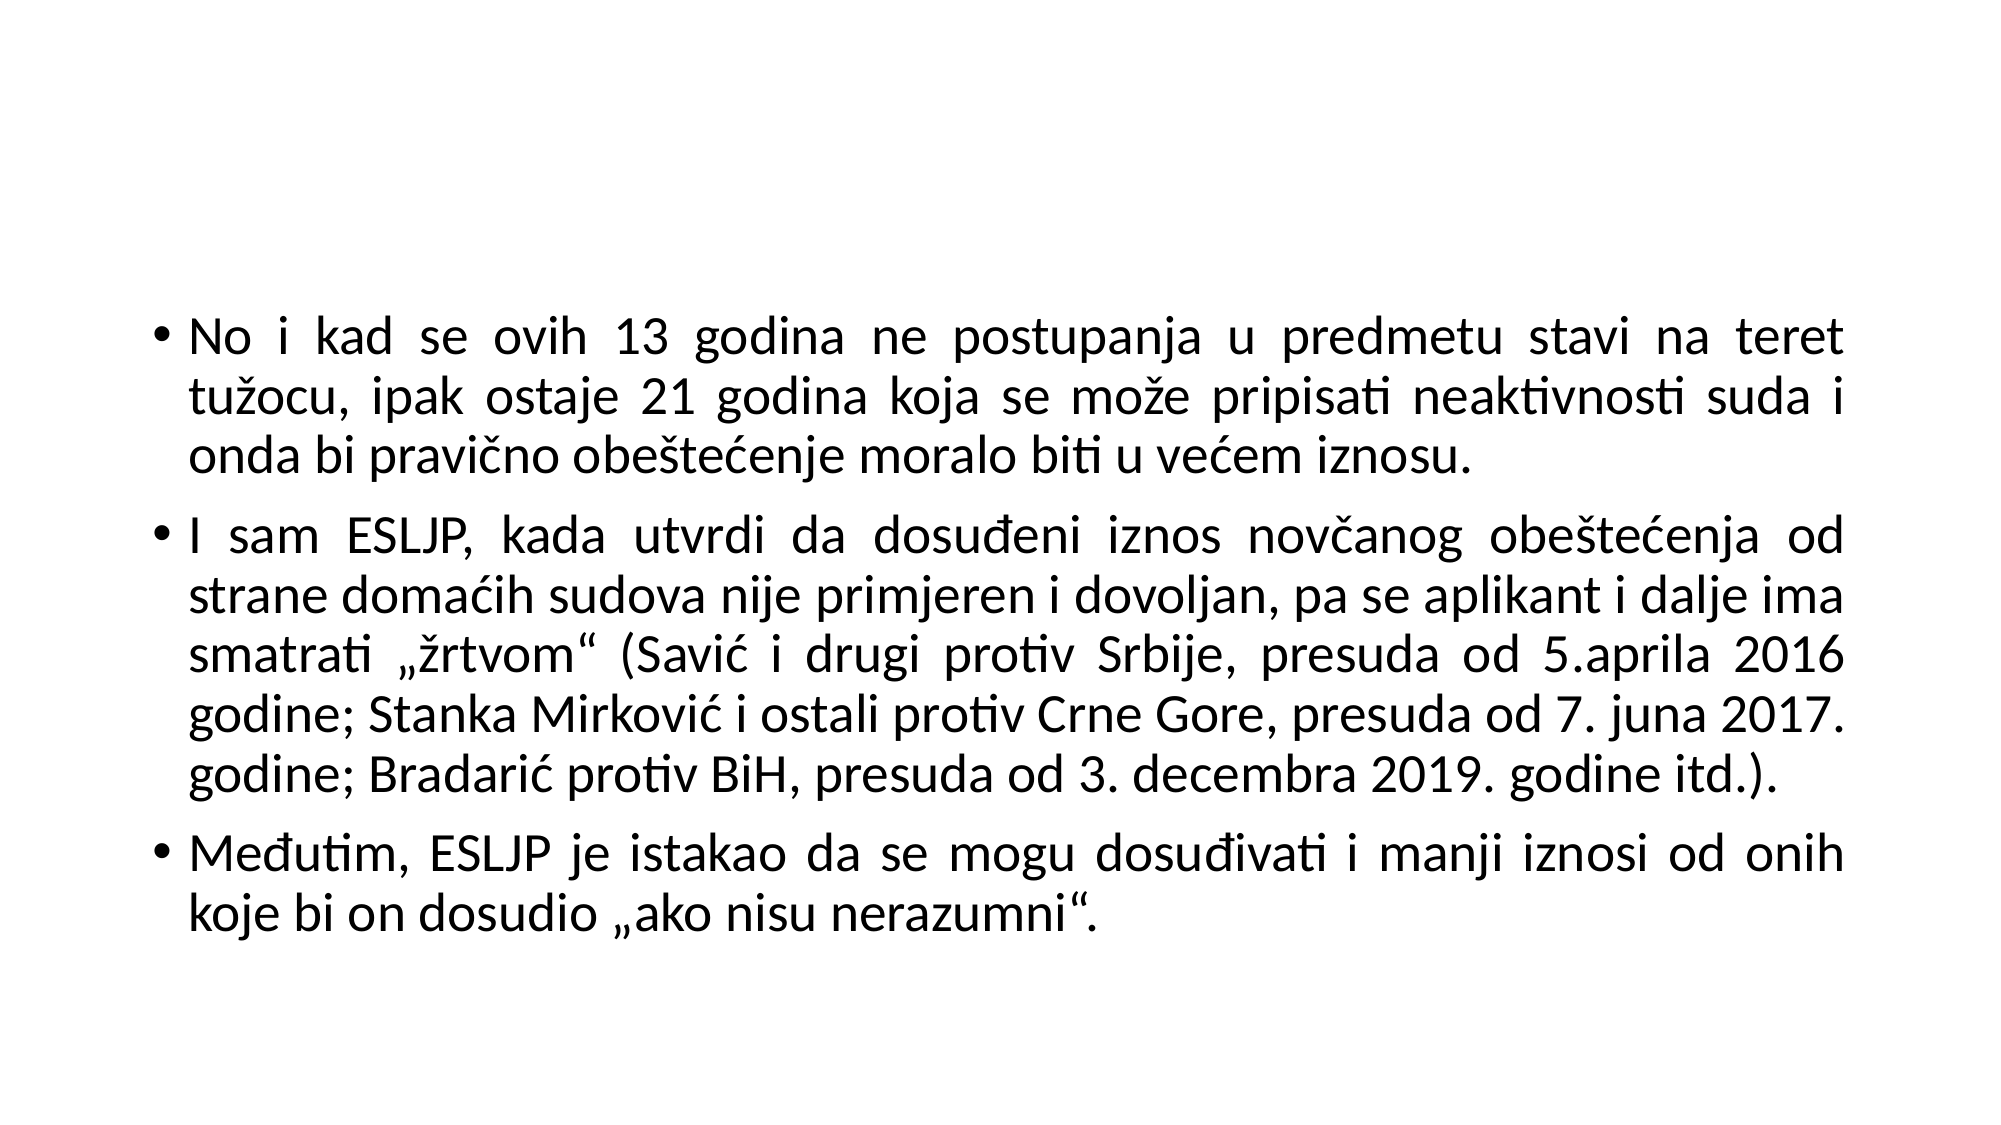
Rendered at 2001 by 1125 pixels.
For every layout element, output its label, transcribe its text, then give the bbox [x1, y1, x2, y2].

list No i kad se ovih 13 godina ne postupanja u predmetu stavi na teret tužocu, ipak ostaje 21 godina koja se može pripisati neaktivnosti suda i onda bi pravično obeštećenje moralo biti u većem iznosu. I sam ESLJP, kada utvrdi da dosuđeni iznos novčanog obeštećenja od strane domaćih sudova nije primjeren i dovoljan, pa se aplikant i dalje ima smatrati „žrtvom“ (Savić i drugi protiv Srbije, presuda od 5.aprila 2016 godine; Stanka Mirković i ostali protiv Crne Gore, presuda od 7. juna 2017. godine; Bradarić protiv BiH, presuda od 3. decembra 2019. godine itd.). Međutim, ESLJP je istakao da se mogu dosuđivati i manji iznosi od onih koje bi on dosudio „ako nisu nerazumni“. [137, 299, 1863, 1014]
